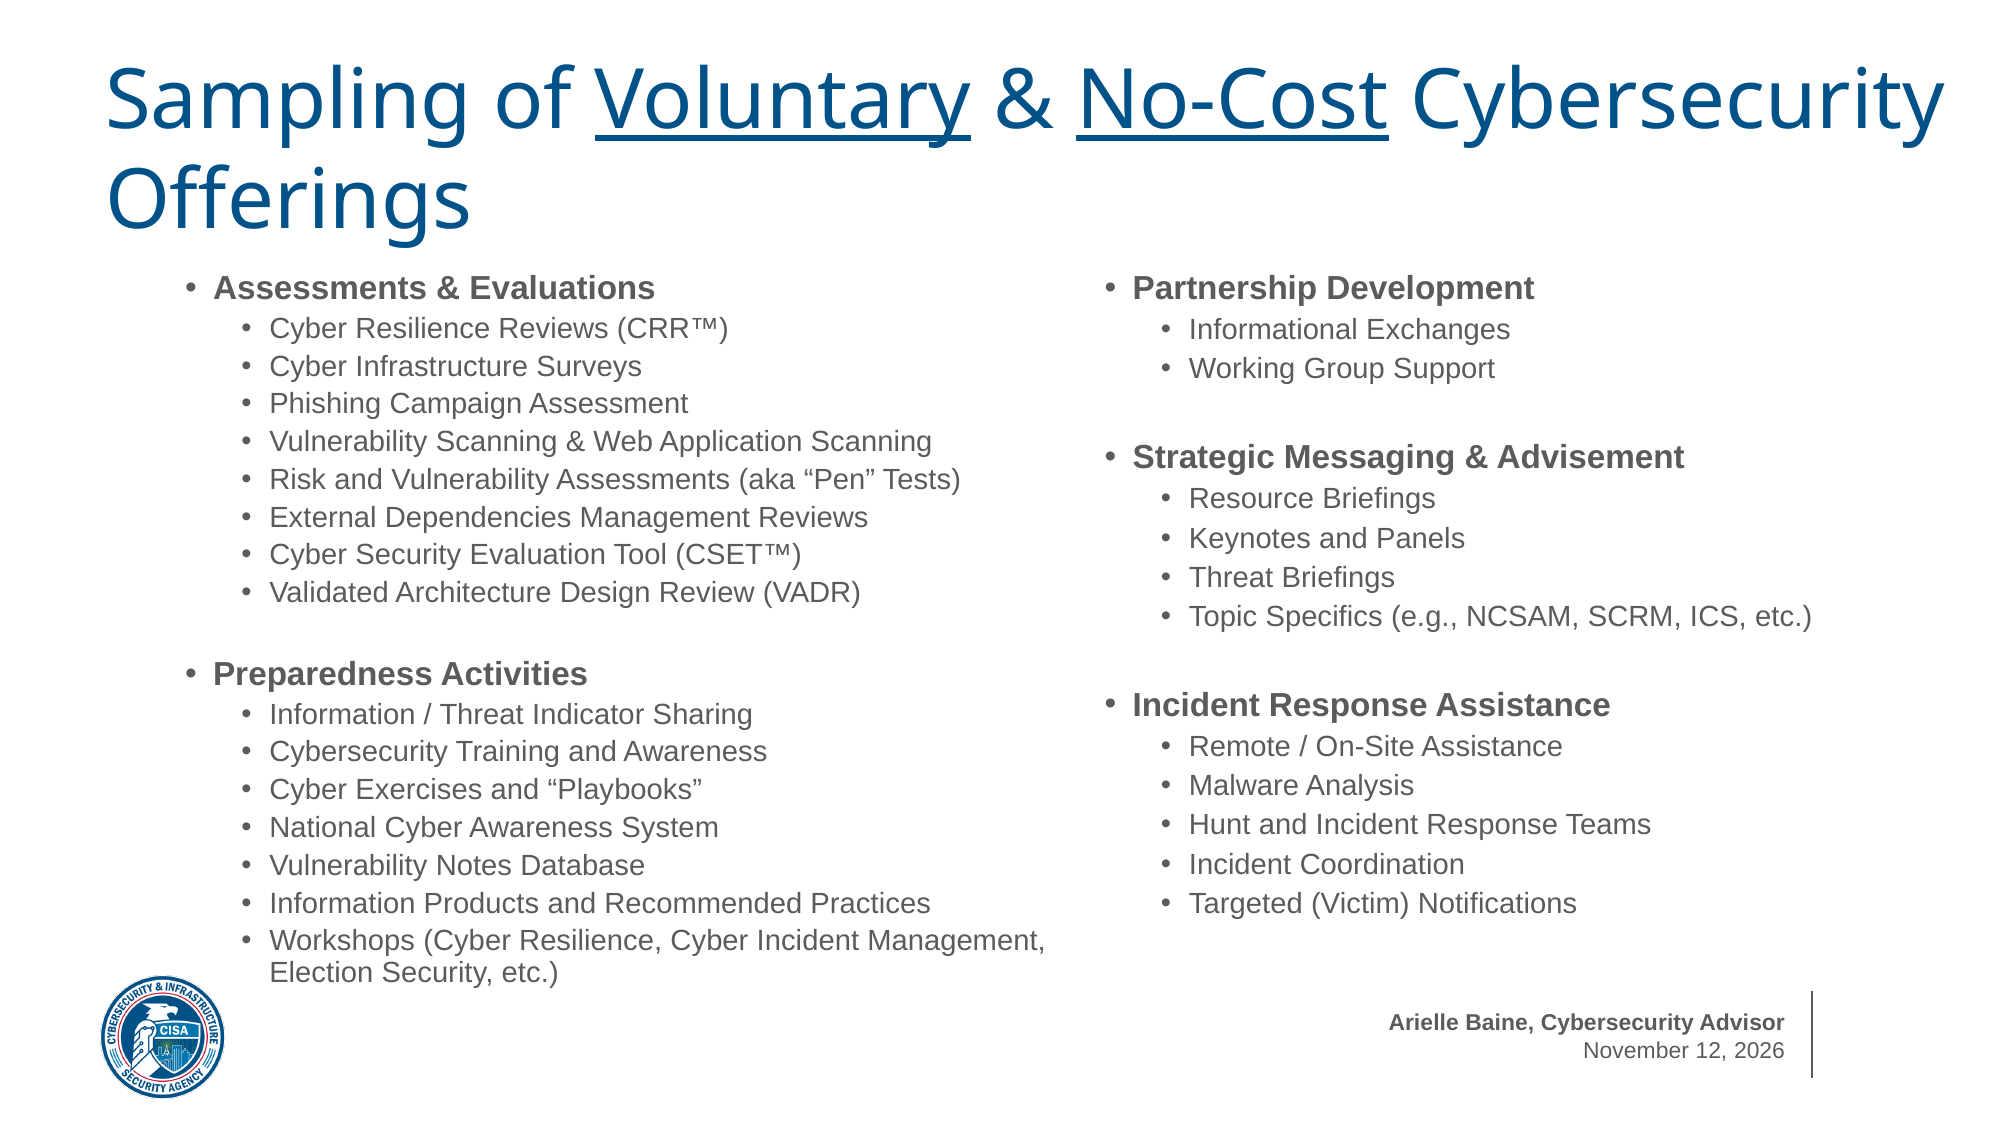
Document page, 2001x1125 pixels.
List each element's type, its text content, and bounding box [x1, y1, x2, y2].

picture [99, 974, 170, 1100]
title Sampling of Voluntary & No-Cost Cybersecurity Offerings [0, 0, 2000, 188]
text_box Partnership Development Informational Exchanges Working Group Support Strategic Messaging & Advisement Resource Briefings Keynotes and Panels Threat Briefings Topic Specifics (e.g., NCSAM, SCRM, ICS, etc.) Incident Response Assistance Remote / On-Site Assistance Malware Analysis Hunt and Incident Response Teams Incident Coordination Targeted (Victim) Notifications [1116, 263, 1855, 1078]
text_box Assessments & Evaluations Cyber Resilience Reviews (CRR™) Cyber Infrastructure Surveys Phishing Campaign Assessment Vulnerability Scanning & Web Application Scanning Risk and Vulnerability Assessments (aka “Pen” Tests) External Dependencies Management Reviews Cyber Security Evaluation Tool (CSET™) Validated Architecture Design Review (VADR) Preparedness Activities Information / Threat Indicator Sharing Cybersecurity Training and Awareness Cyber Exercises and “Playbooks” National Cyber Awareness System Vulnerability Notes Database Information Products and Recommended Practices Workshops (Cyber Resilience, Cyber Incident Management, Election Security, etc.) [170, 263, 1116, 1125]
